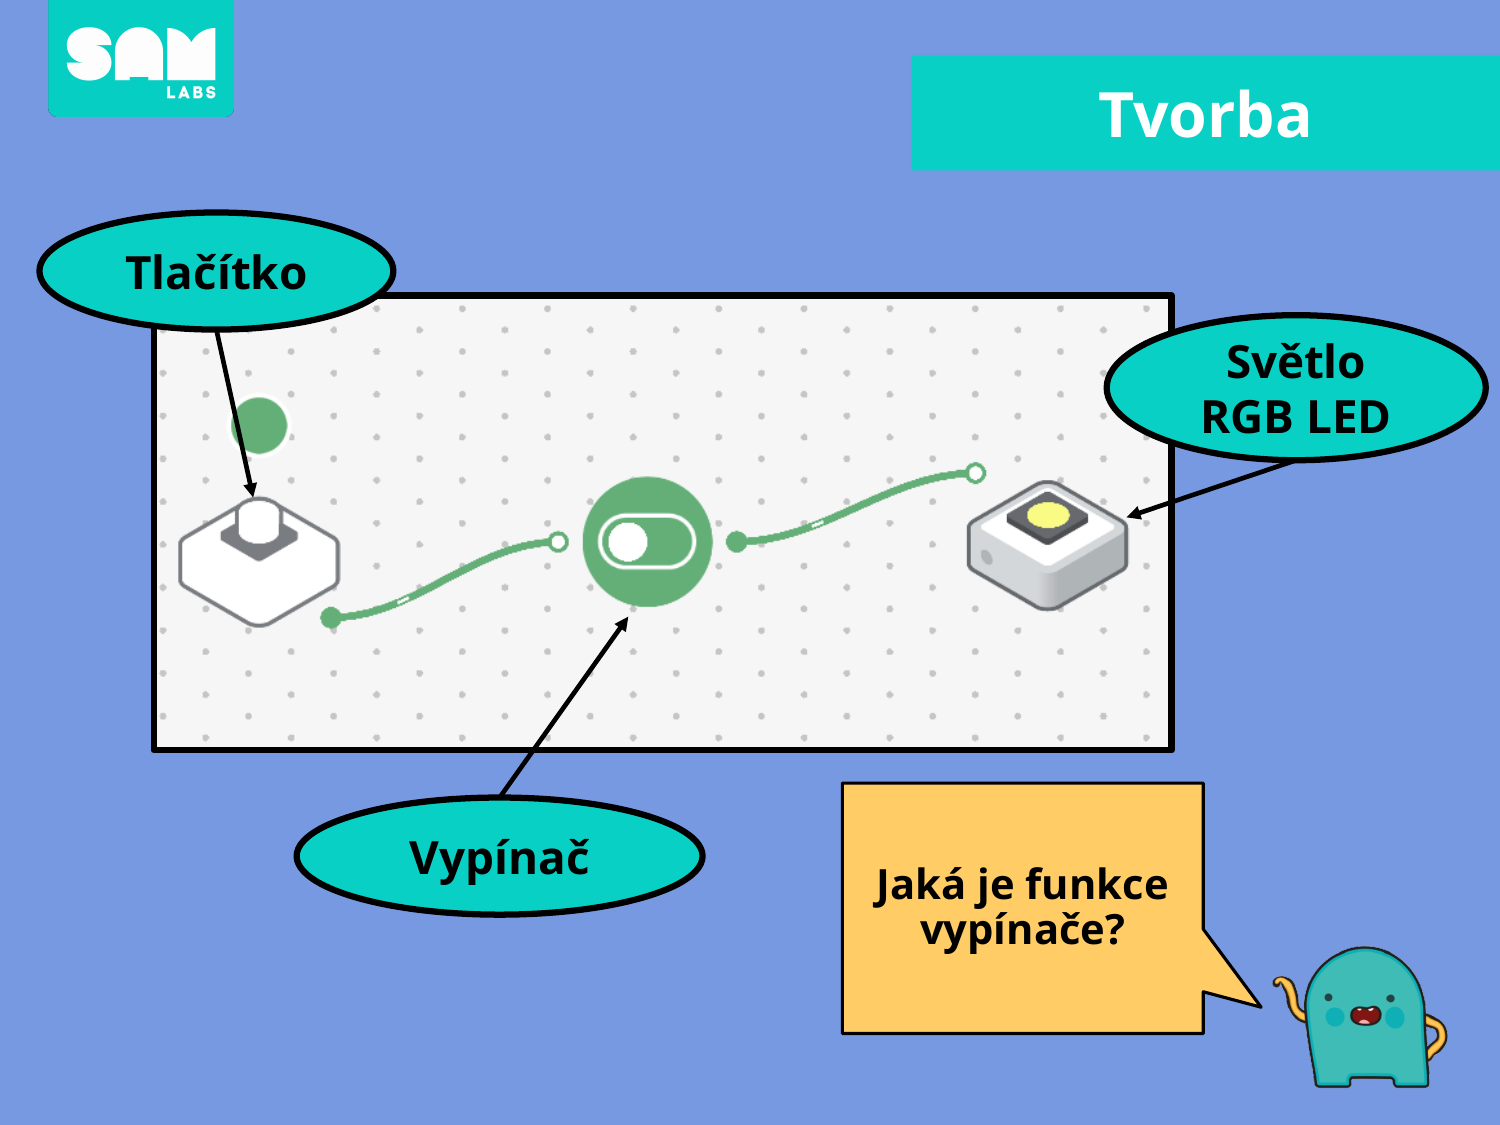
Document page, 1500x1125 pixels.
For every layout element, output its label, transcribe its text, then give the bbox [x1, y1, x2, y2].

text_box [1126, 459, 1297, 518]
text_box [499, 616, 629, 798]
text_box Tlačítko [39, 212, 394, 326]
text_box Světlo RGB LED [1174, 315, 1486, 461]
picture [156, 298, 1169, 748]
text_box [216, 329, 254, 498]
text_box Jaká je funkce vypínače? [842, 783, 1233, 1034]
text_box Tvorba [911, 55, 1500, 171]
text_box Vypínač [296, 797, 703, 915]
picture [0, 0, 234, 118]
picture [1238, 920, 1486, 1115]
